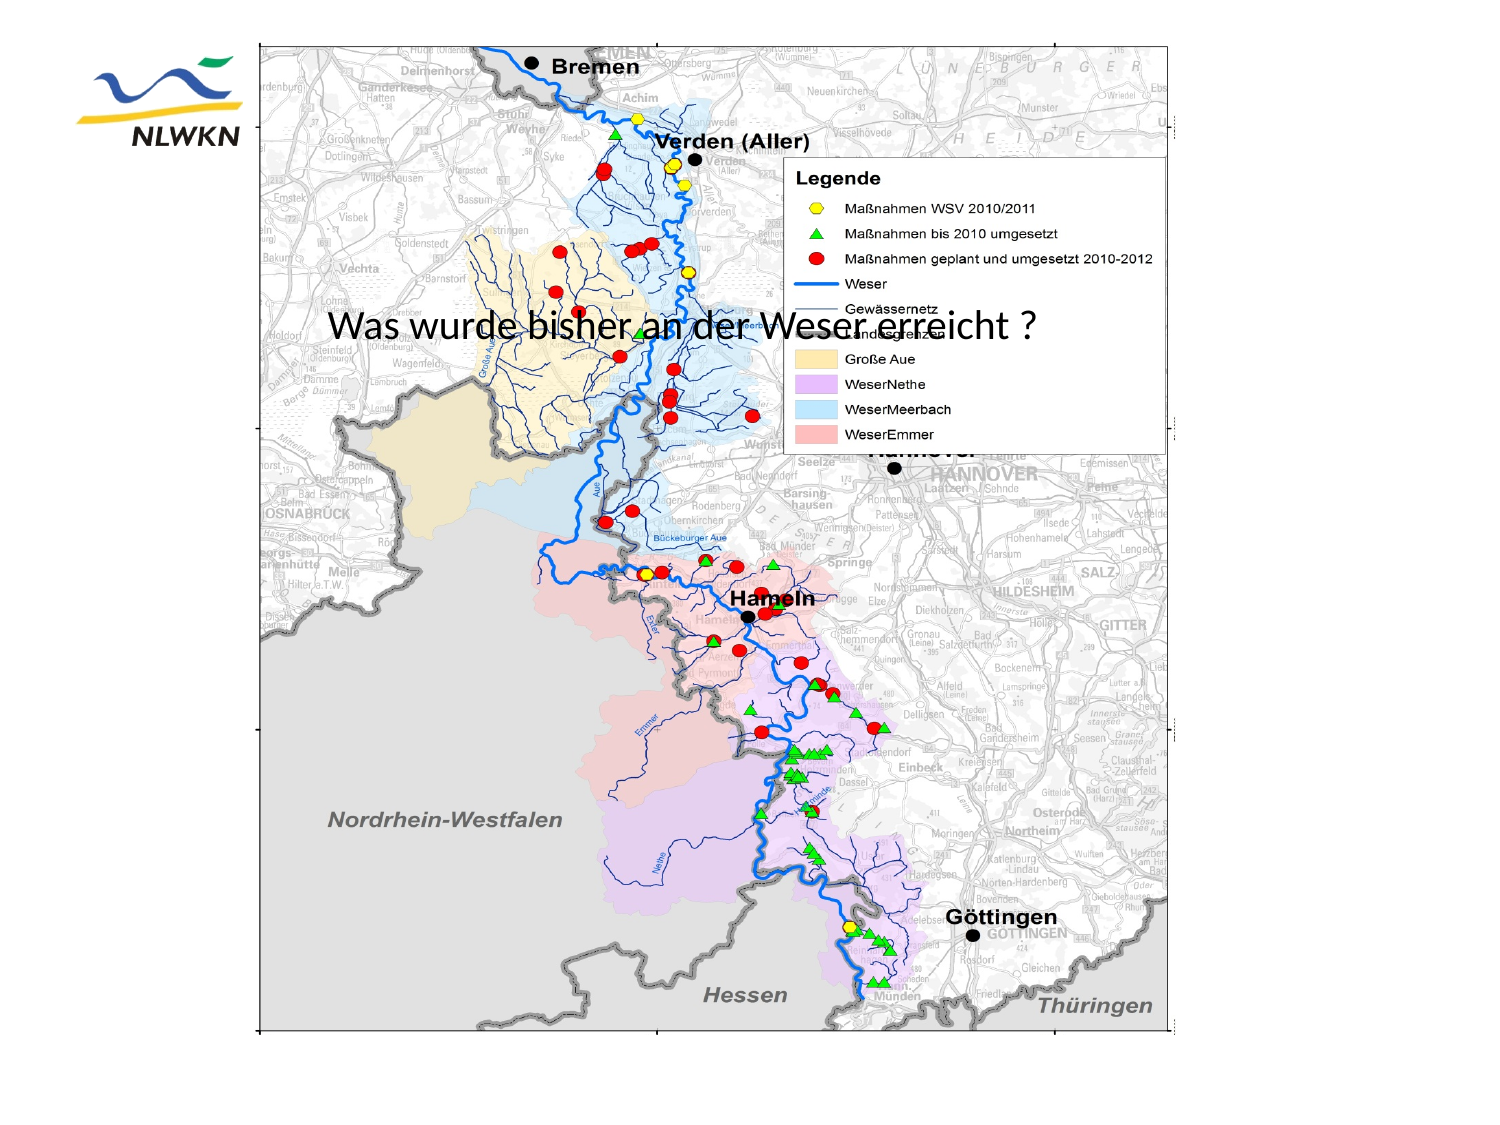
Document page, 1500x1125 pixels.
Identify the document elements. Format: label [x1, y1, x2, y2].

picture [74, 56, 243, 146]
list [253, 42, 1176, 1036]
